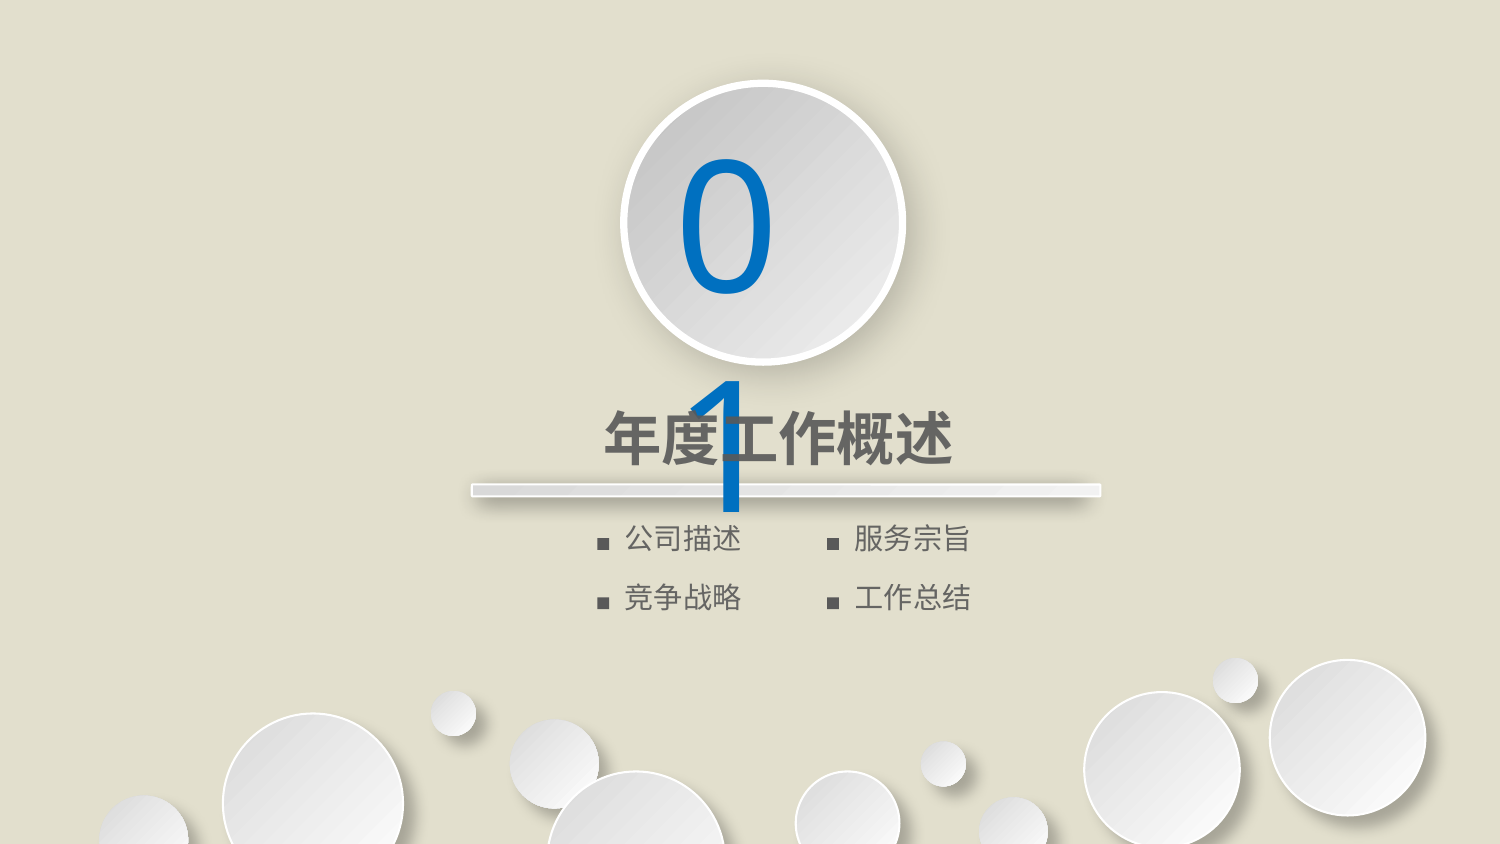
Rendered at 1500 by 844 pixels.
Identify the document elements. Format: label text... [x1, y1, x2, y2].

text_box [883, 147, 905, 299]
text_box [97, 793, 191, 844]
text_box [428, 688, 478, 738]
text_box [690, 81, 836, 101]
text_box [1210, 655, 1260, 706]
text_box [546, 769, 726, 844]
text_box [469, 482, 659, 499]
text_box 01 [659, 480, 883, 557]
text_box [826, 571, 988, 623]
text_box 年度工作概述 [589, 395, 969, 480]
text_box [1267, 657, 1428, 818]
text_box [976, 795, 1050, 844]
text_box [621, 126, 659, 319]
text_box 01 [659, 101, 883, 395]
text_box [883, 482, 1103, 499]
text_box [918, 739, 968, 789]
text_box [220, 711, 406, 844]
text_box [826, 512, 988, 564]
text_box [597, 512, 758, 564]
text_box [597, 571, 758, 623]
text_box [1082, 689, 1242, 844]
text_box [507, 717, 601, 811]
text_box [793, 769, 902, 844]
